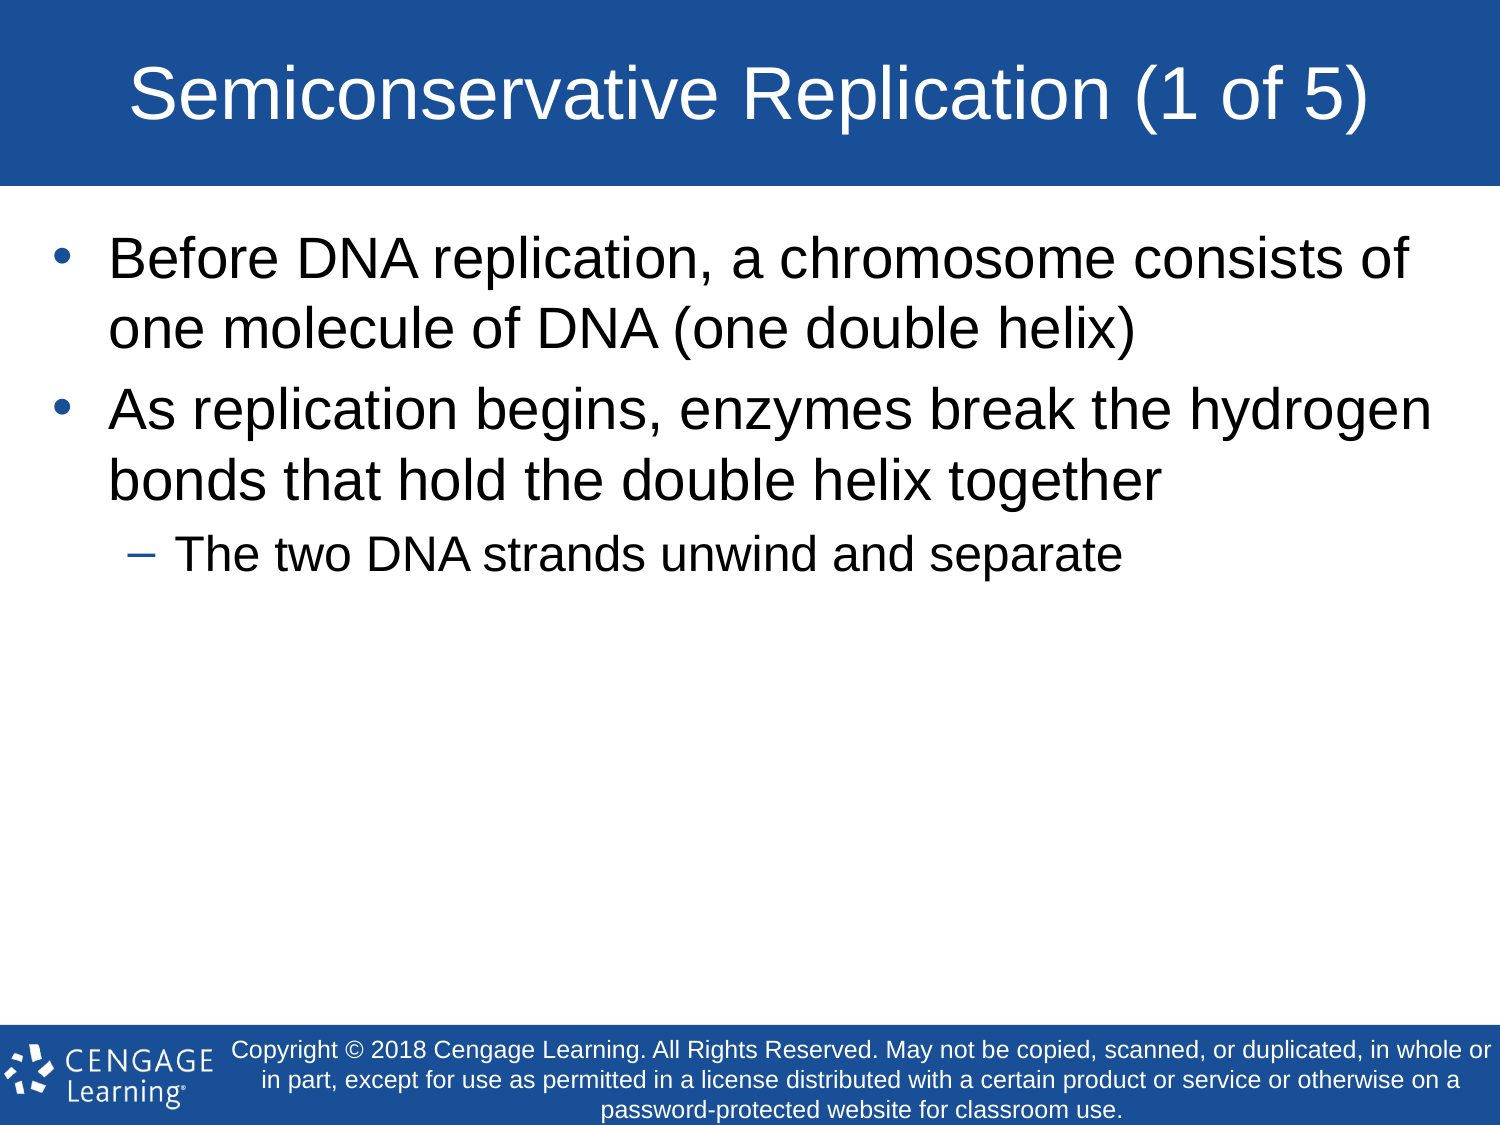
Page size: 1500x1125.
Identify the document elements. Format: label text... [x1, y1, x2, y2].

list Before DNA replication, a chromosome consists of one molecule of DNA (one double helix) As replication begins, enzymes break the hydrogen bonds that hold the double helix together The two DNA strands unwind and separate [37, 212, 1475, 1005]
title Semiconservative Replication (1 of 5) [7, 4, 1493, 175]
picture [0, 1040, 216, 1113]
